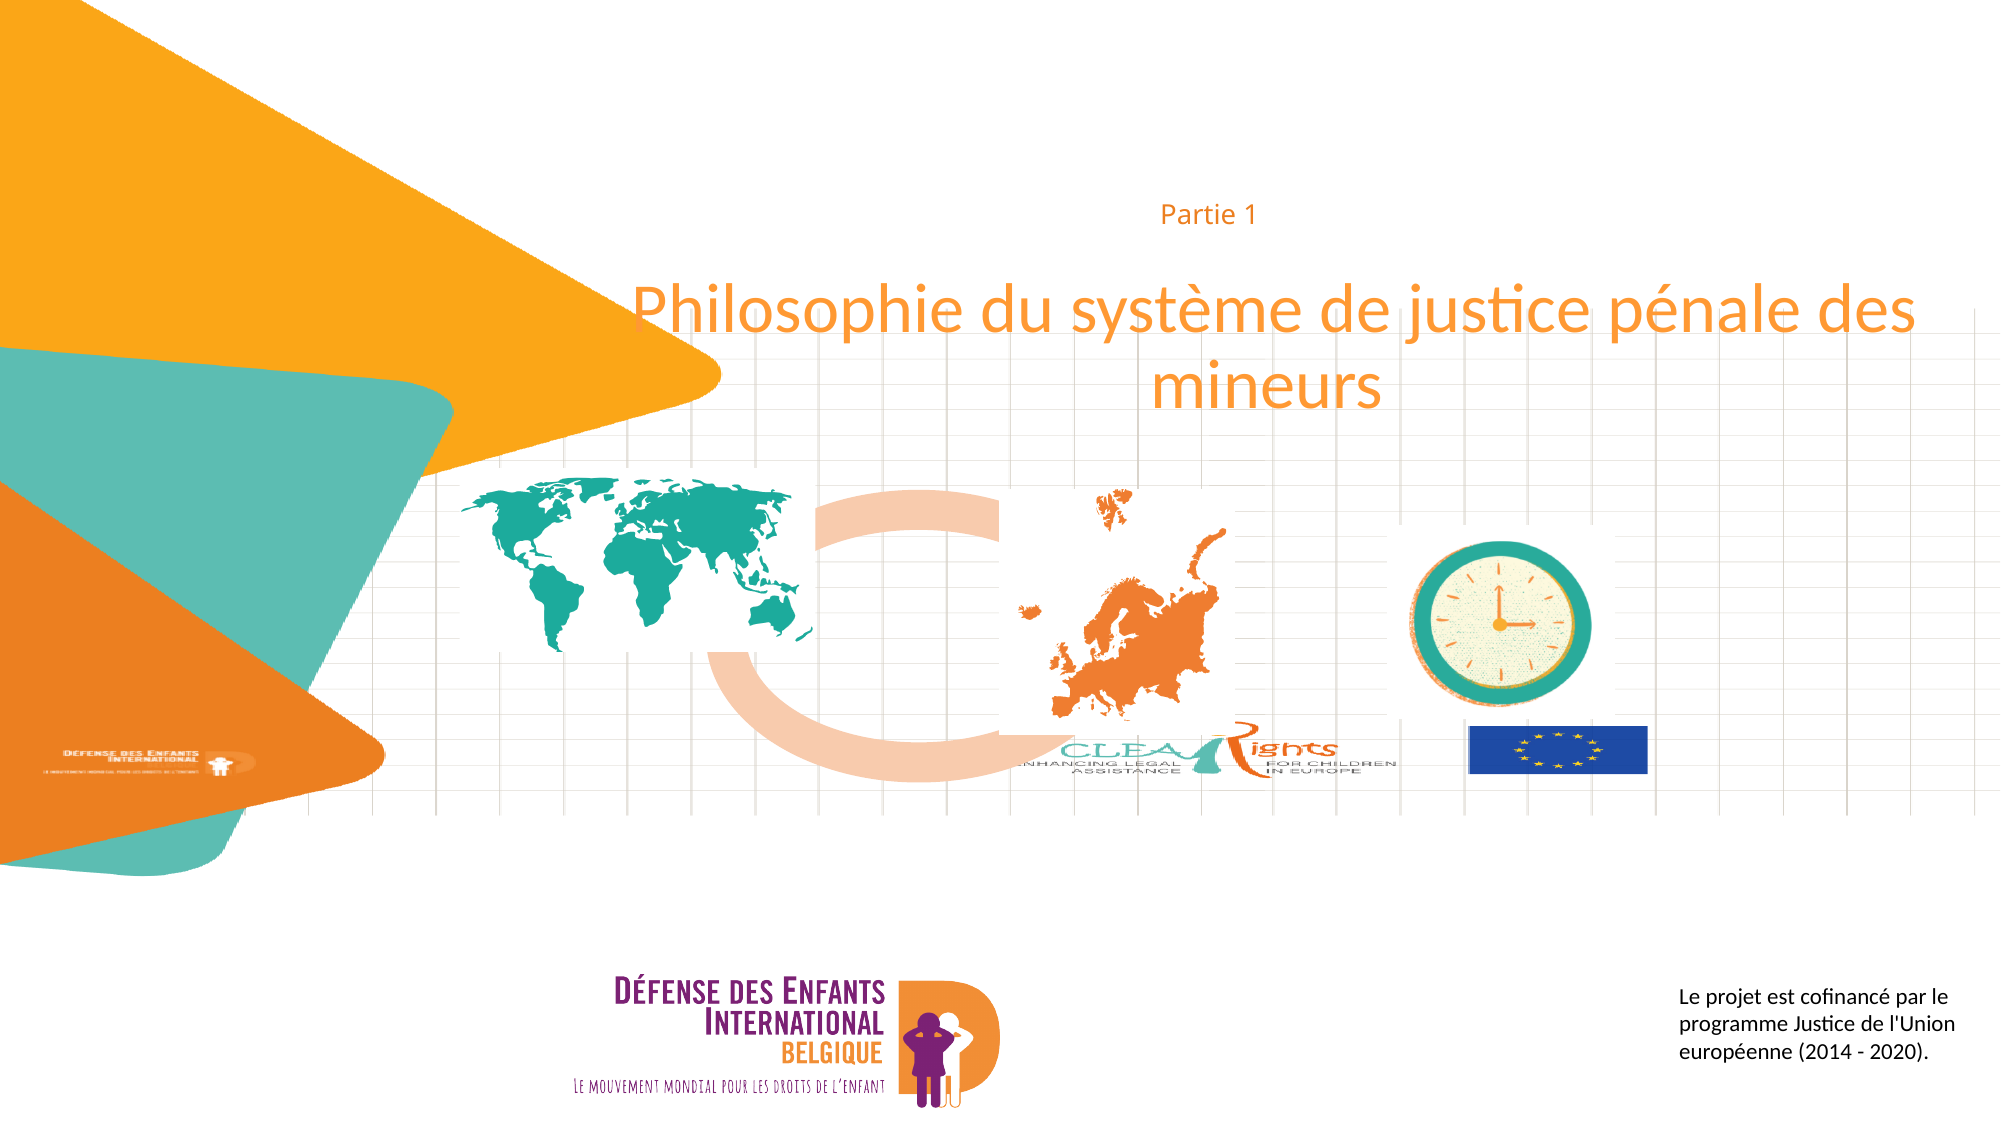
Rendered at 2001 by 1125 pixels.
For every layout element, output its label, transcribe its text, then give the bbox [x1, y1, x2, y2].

subtitle Philosophie du système de justice pénale des mineurs [577, 159, 1973, 432]
text_box [706, 652, 1078, 784]
text_box [816, 488, 999, 552]
picture [0, 0, 2001, 1125]
title Partie 1 [459, 193, 577, 268]
text_box Le projet est cofinancé par le programme Justice de l'Union européenne (2014 - 2020). [1664, 974, 1973, 1099]
